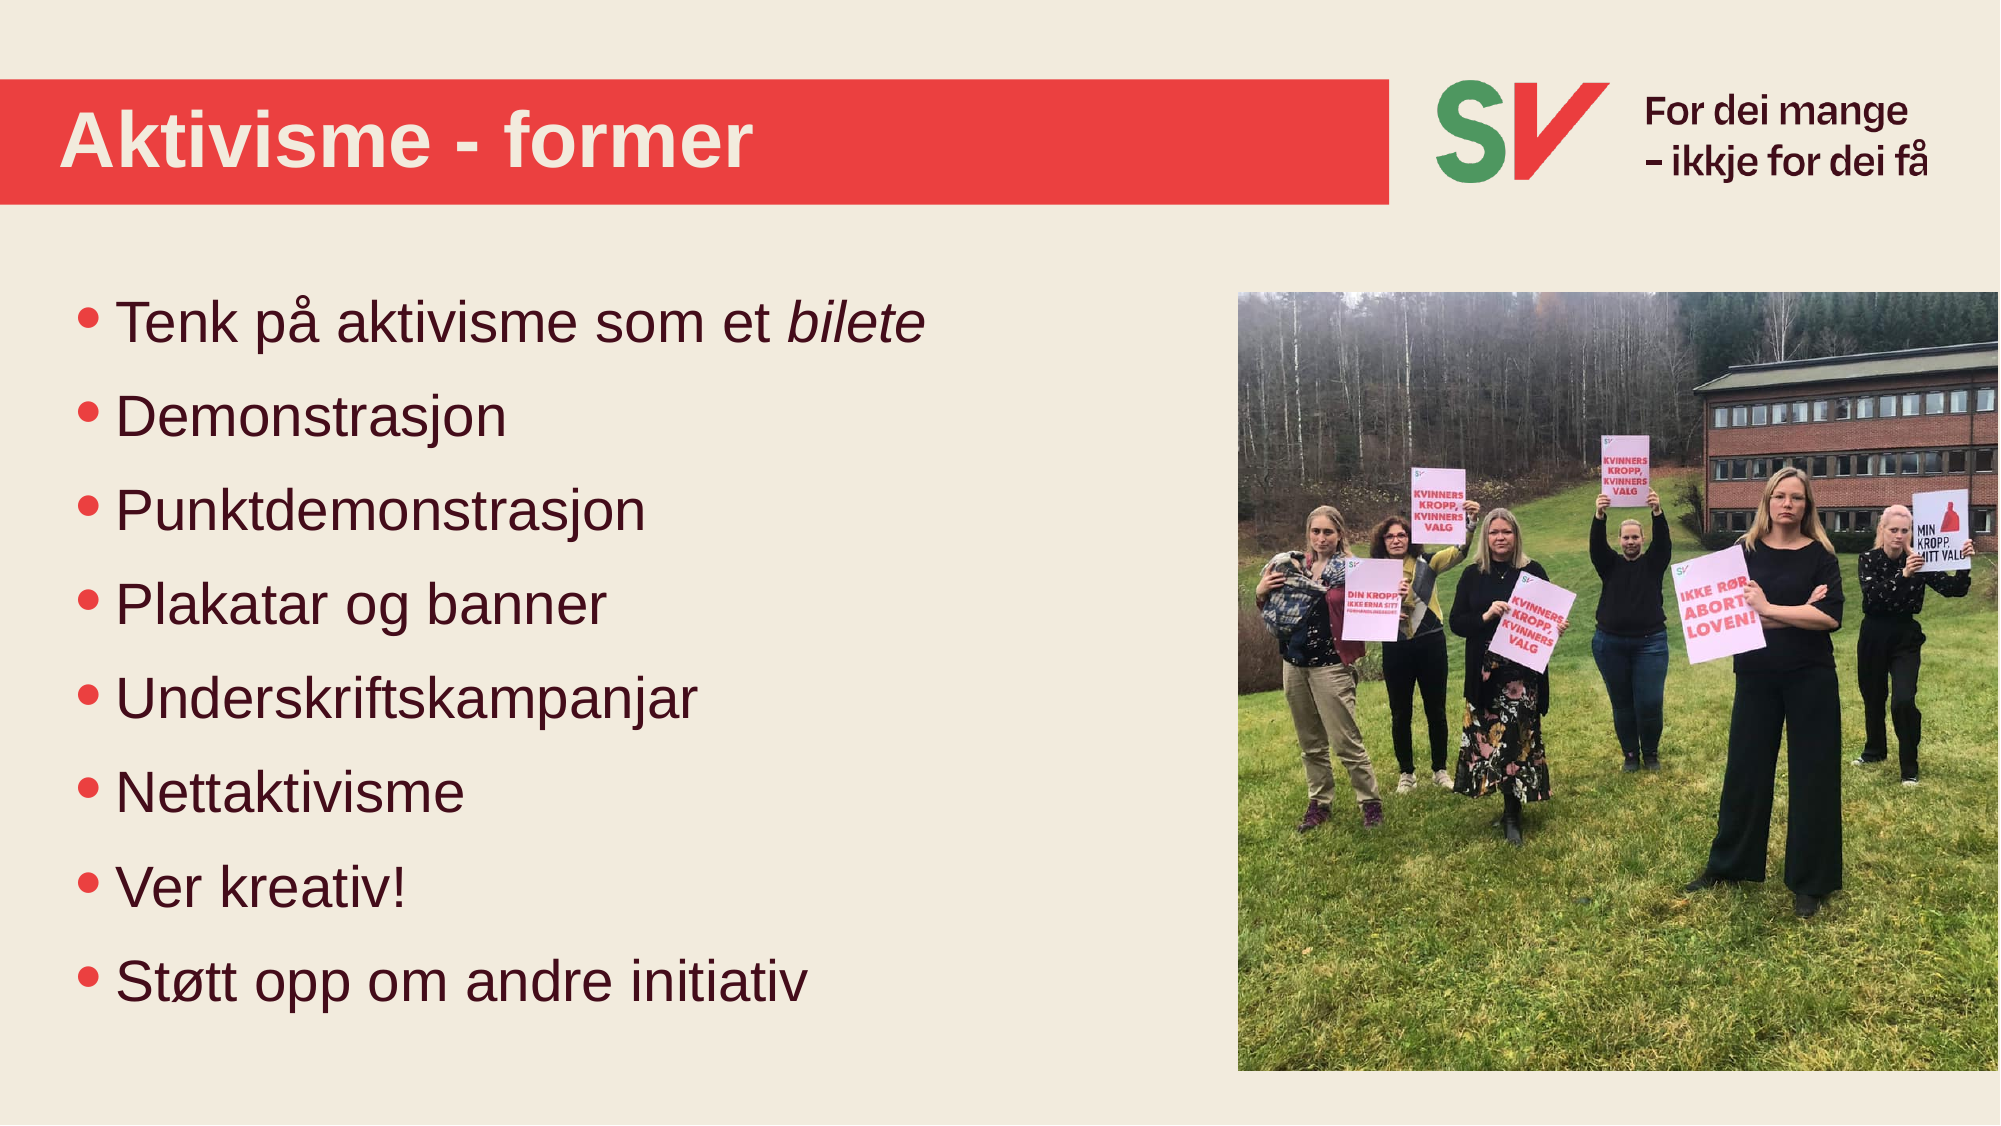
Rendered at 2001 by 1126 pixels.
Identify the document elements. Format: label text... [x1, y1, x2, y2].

list Tenk på aktivisme som et bilete Demonstrasjon Punktdemonstrasjon Plakatar og banner Underskriftskampanjar Nettaktivisme Ver kreativ! Støtt opp om andre initiativ [74, 292, 1090, 1071]
title Aktivisme - former [0, 78, 1390, 206]
picture [1238, 292, 1998, 1071]
